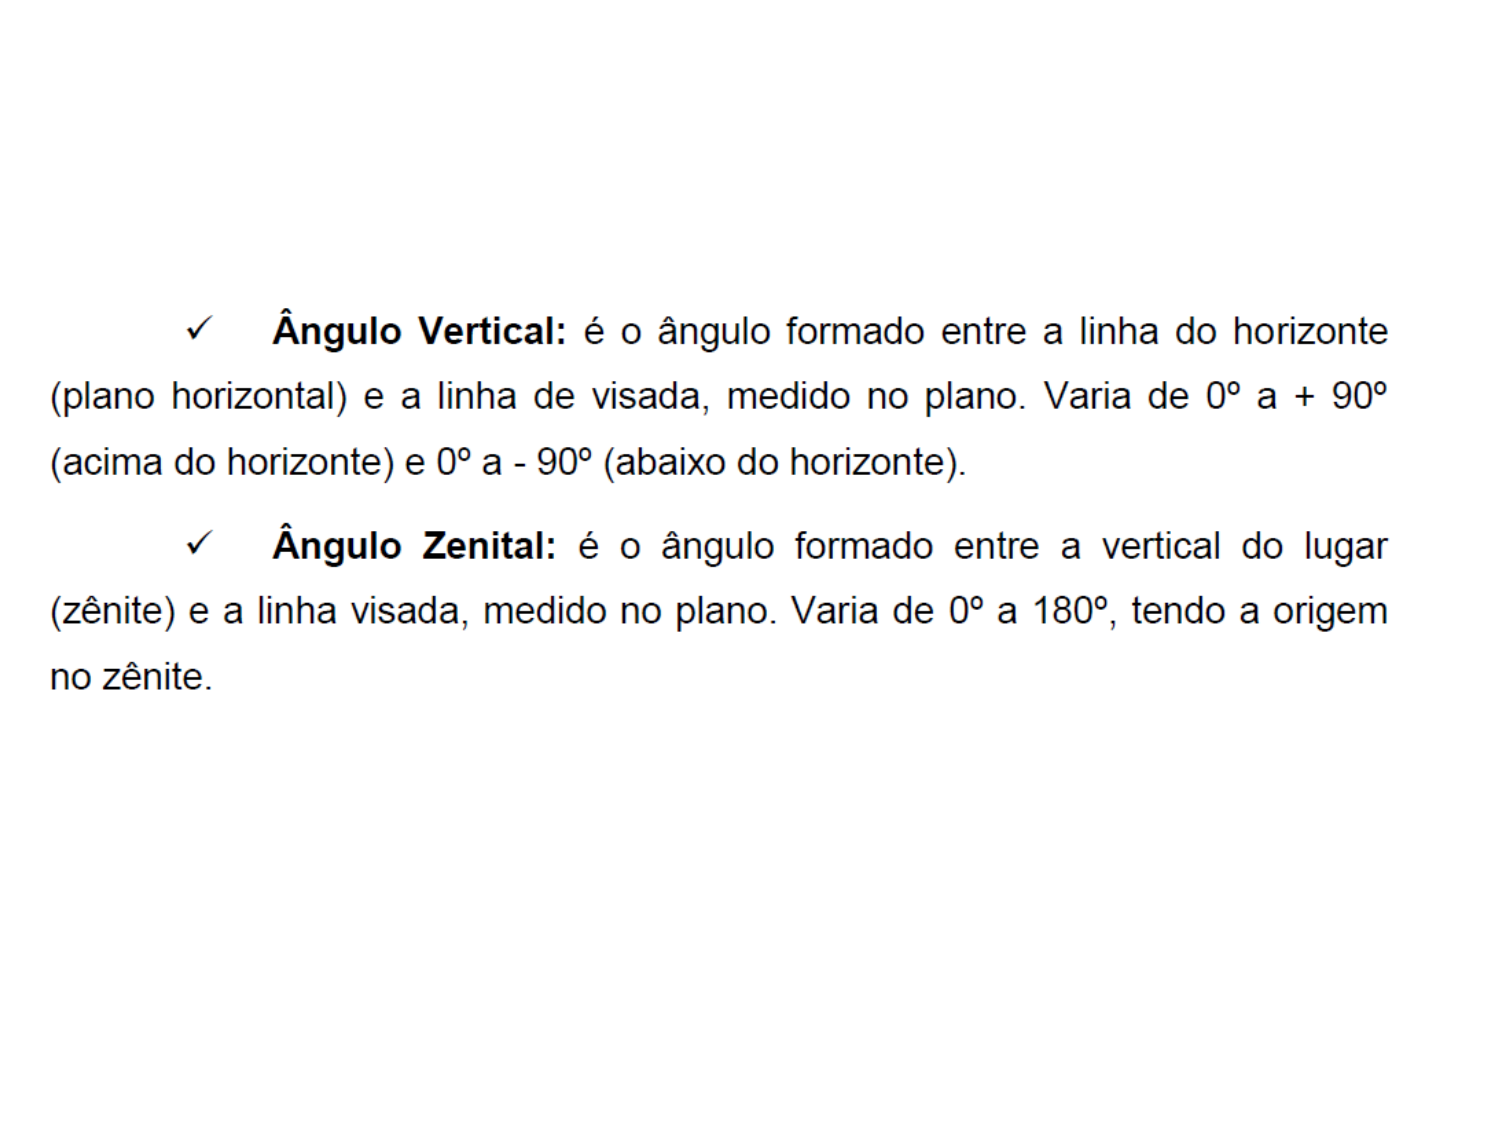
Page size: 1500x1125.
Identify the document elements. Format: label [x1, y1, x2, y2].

picture [25, 263, 1443, 786]
